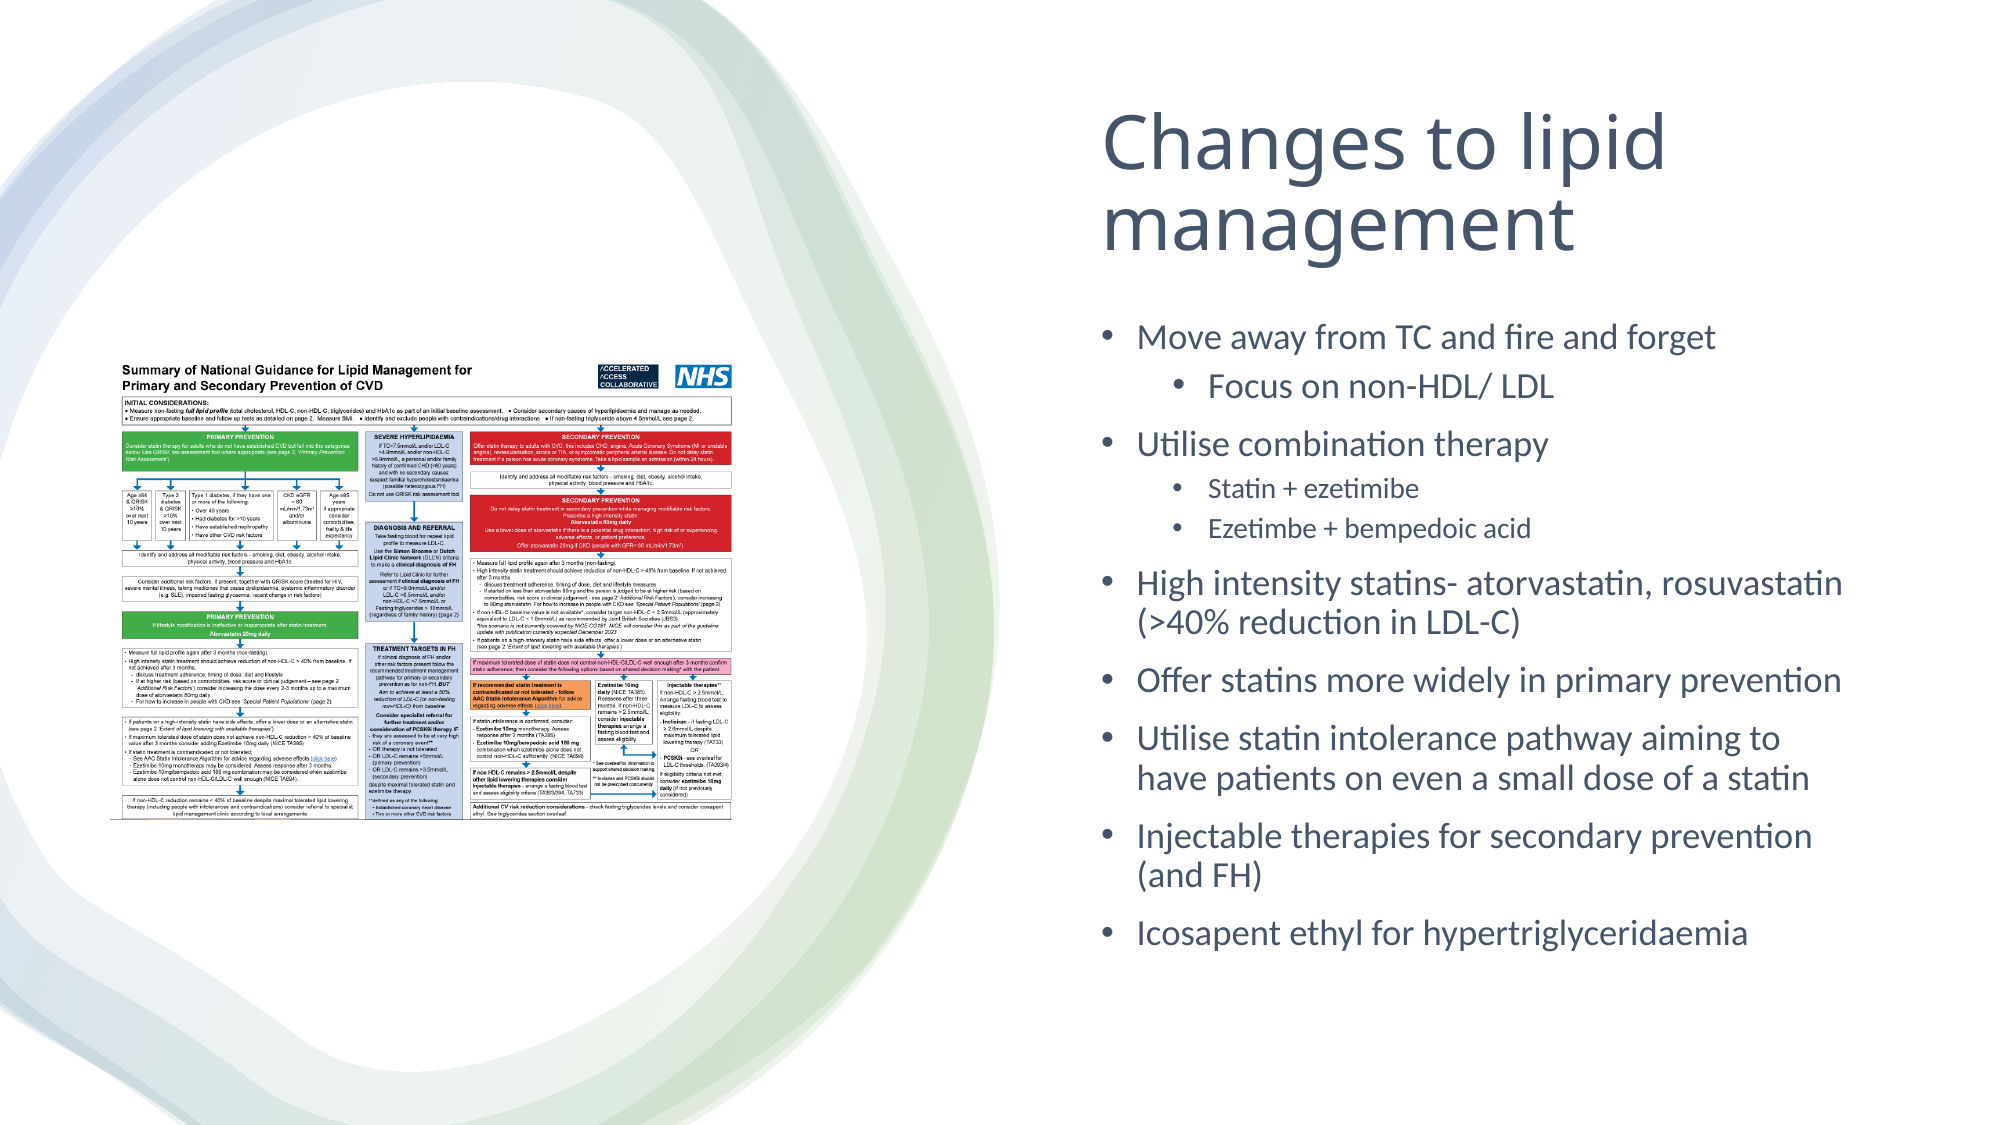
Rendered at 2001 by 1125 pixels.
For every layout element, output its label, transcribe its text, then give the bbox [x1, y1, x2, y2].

text_box [1000, 0, 2000, 1125]
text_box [0, 0, 1000, 1125]
title Changes to lipid management [1086, 66, 1868, 306]
list Move away from TC and fire and forget Focus on non-HDL/ LDL Utilise combination therapy Statin + ezetimibe Ezetimbe + bempedoic acid High intensity statins- atorvastatin, rosuvastatin (>40% reduction in LDL-C) Offer statins more widely in primary prevention Utilise statin intolerance pathway aiming to have patients on even a small dose of a statin Injectable therapies for secondary prevention (and FH) Icosapent ethyl for hypertriglyceridaemia [1086, 310, 1868, 1001]
picture [110, 359, 732, 820]
